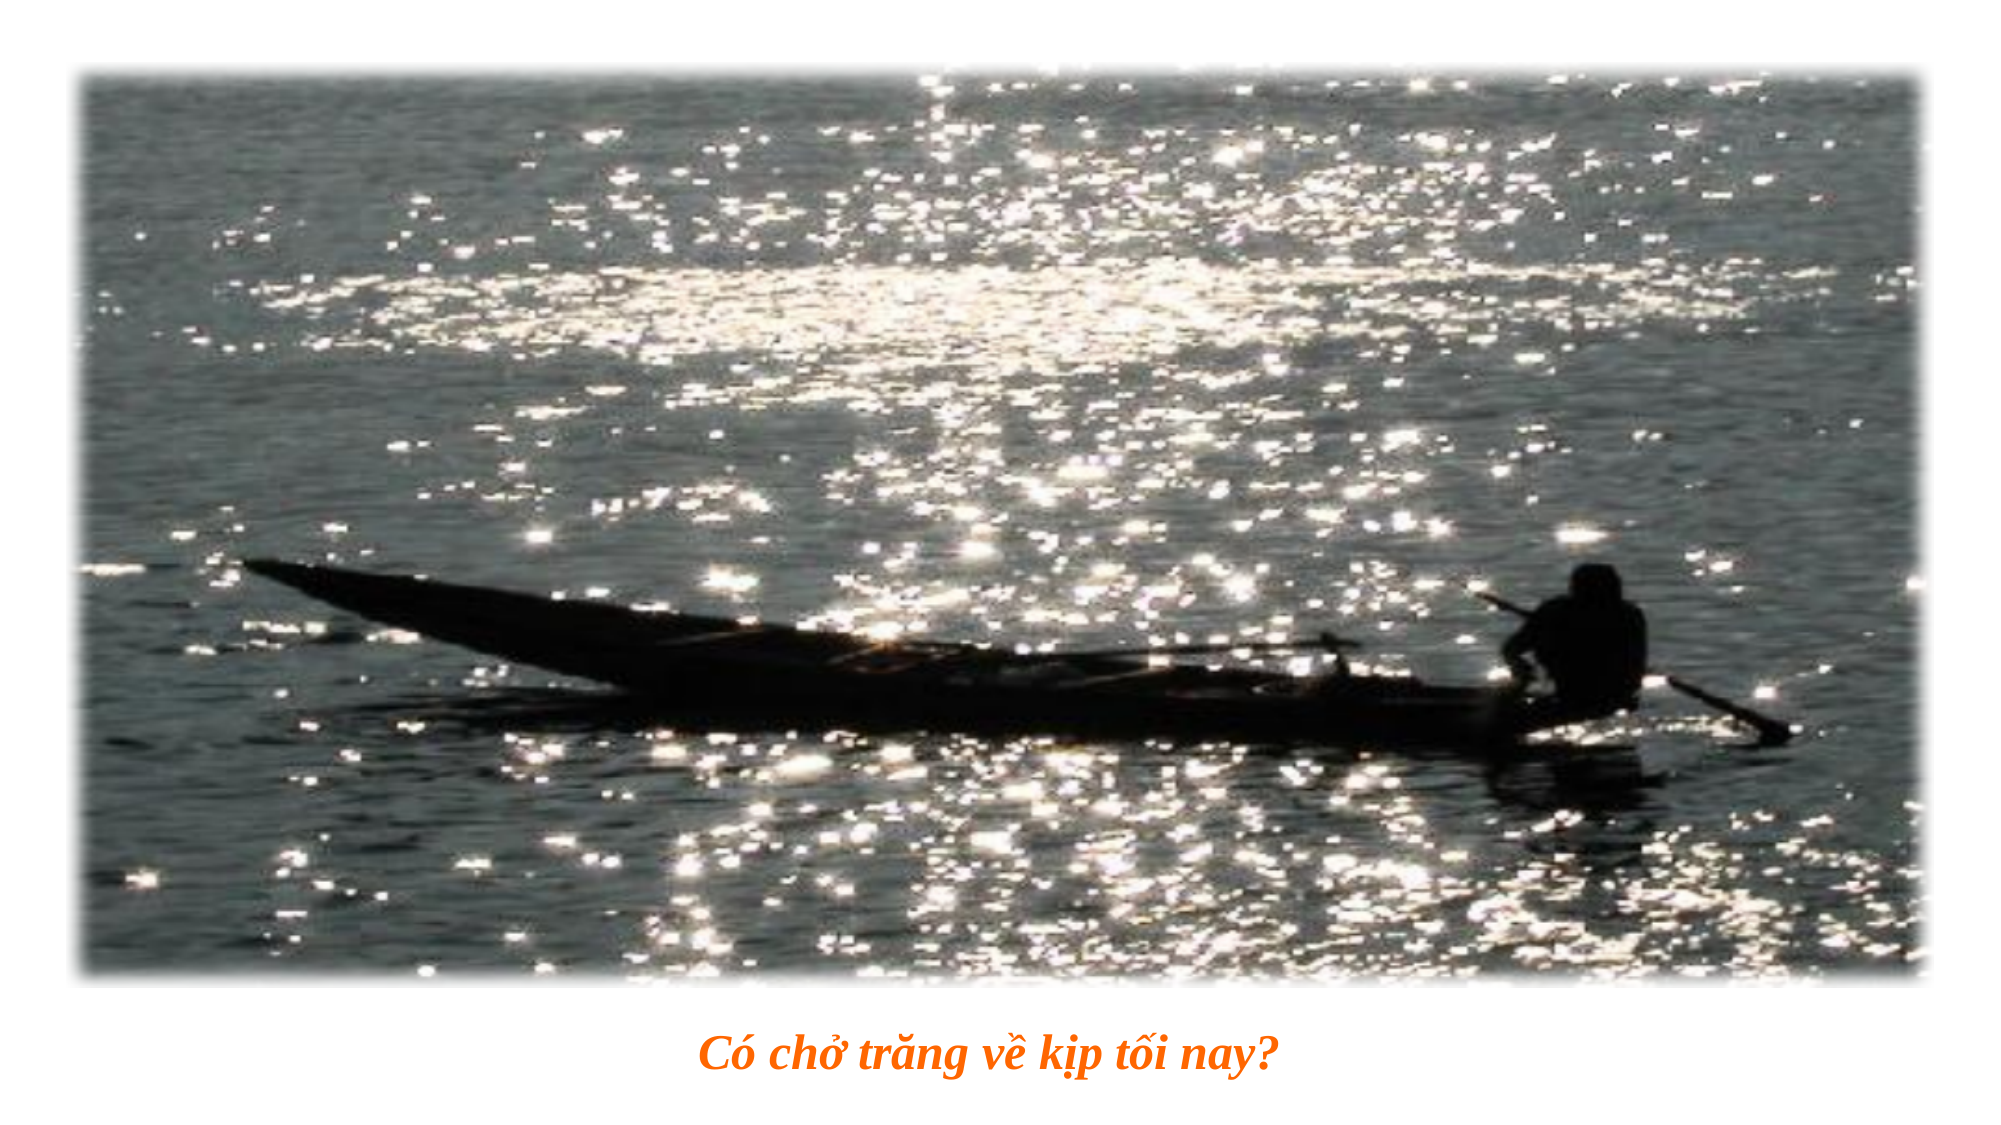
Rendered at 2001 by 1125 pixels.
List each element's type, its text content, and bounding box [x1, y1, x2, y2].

picture [66, 62, 1934, 988]
text_box Có chở trăng về kịp tối nay? [659, 1012, 1331, 1088]
